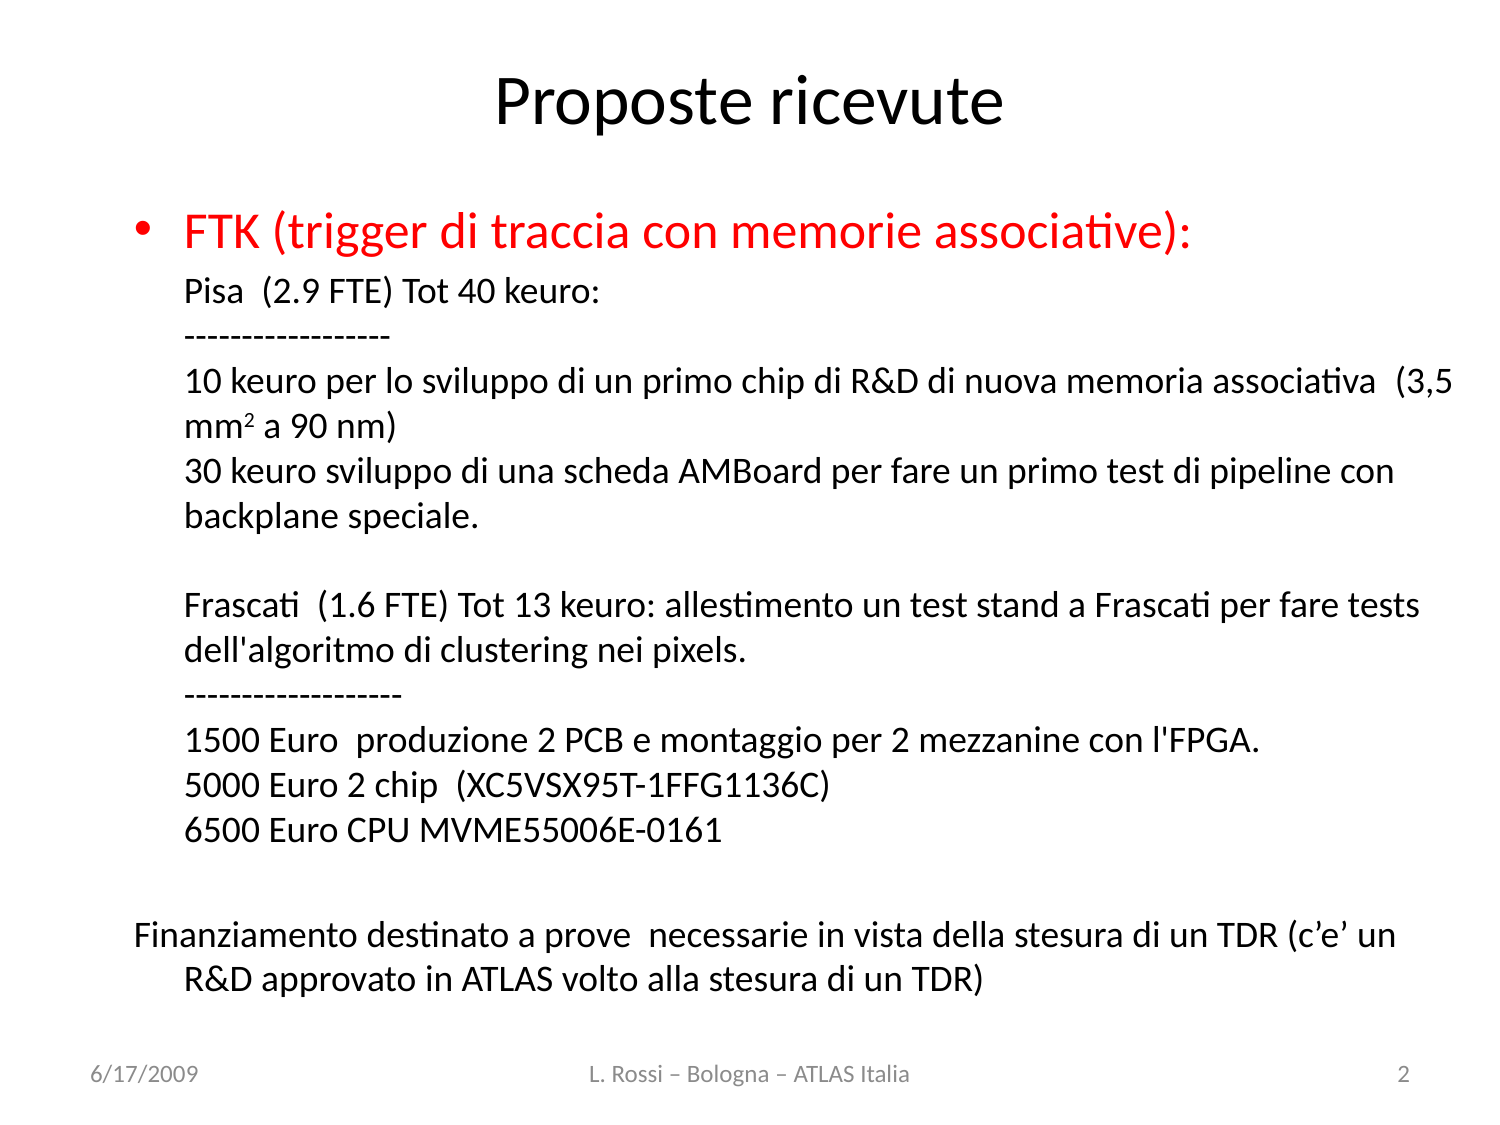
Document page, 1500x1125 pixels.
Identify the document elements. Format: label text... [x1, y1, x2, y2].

footer L. Rossi – Bologna – ATLAS Italia [512, 1042, 988, 1103]
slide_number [75, 1042, 425, 1103]
text_box FTK (trigger di traccia con memorie associative): Pisa (2.9 FTE) Tot 40 keuro: ------------------ 10 keuro per lo sviluppo di un primo chip di R&D di nuova memoria associativa (3,5 mm2 a 90 nm) 30 keuro sviluppo di una scheda AMBoard per fare un primo test di pipeline con backplane speciale. Frascati (1.6 FTE) Tot 13 keuro: allestimento un test stand a Frascati per fare tests dell'algoritmo di clustering nei pixels. ------------------- 1500 Euro produzione 2 PCB e montaggio per 2 mezzanine con l'FPGA. 5000 Euro 2 chip (XC5VSX95T-1FFG1136C) 6500 Euro CPU MVME55006E-0161 Finanziamento destinato a prove necessarie in vista della stesura di un TDR (c’e’ un R&D approvato in ATLAS volto alla stesura di un TDR) [118, 189, 1469, 1032]
title Proposte ricevute [75, 45, 1425, 233]
slide_number 2 [1074, 1042, 1425, 1103]
